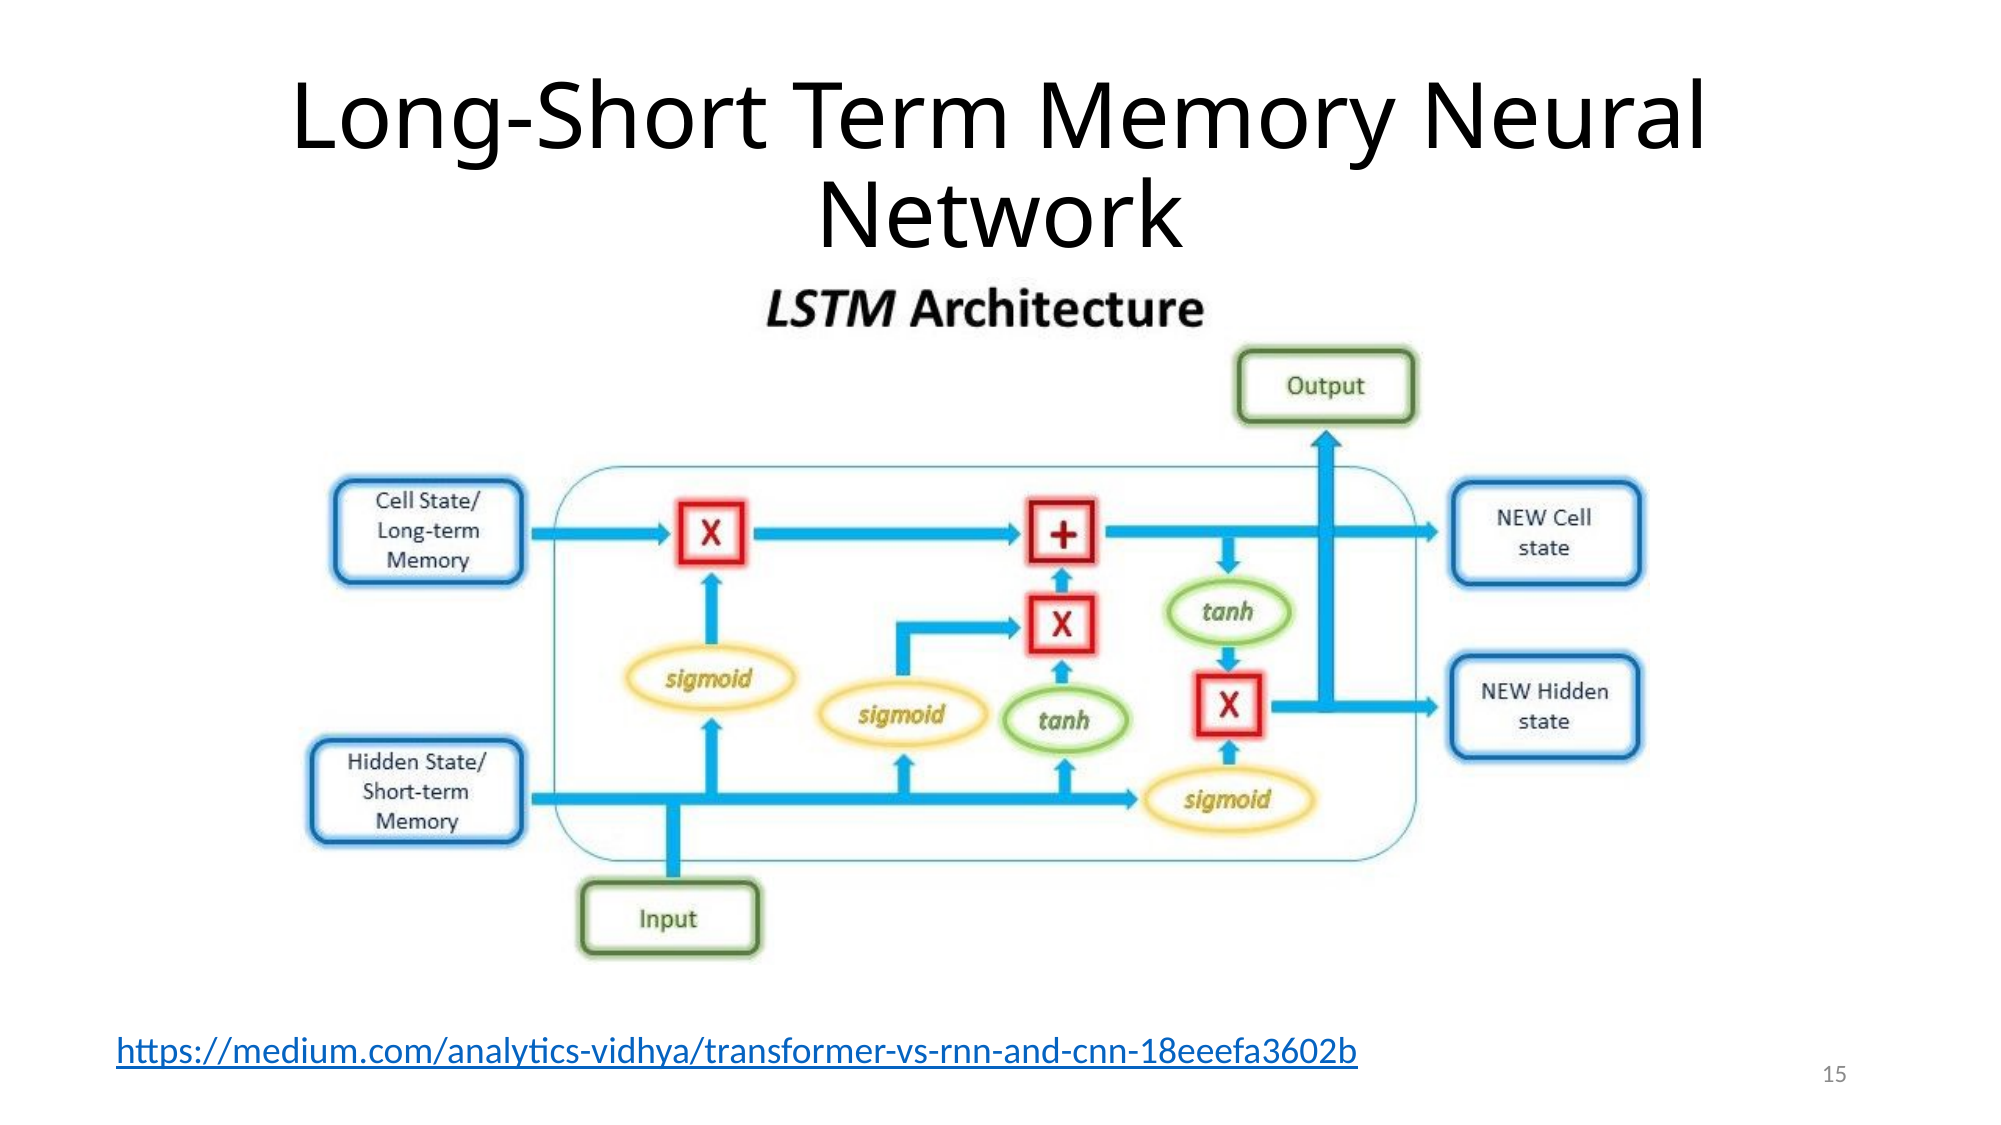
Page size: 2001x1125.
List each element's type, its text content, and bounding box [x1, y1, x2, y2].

text_box https://medium.com/analytics-vidhya/transformer-vs-rnn-and-cnn-18eeefa3602b [101, 1018, 1486, 1125]
title Long-Short Term Memory Neural Network [137, 59, 1863, 278]
slide_number 15 [1412, 1042, 1863, 1103]
picture [274, 277, 1650, 965]
